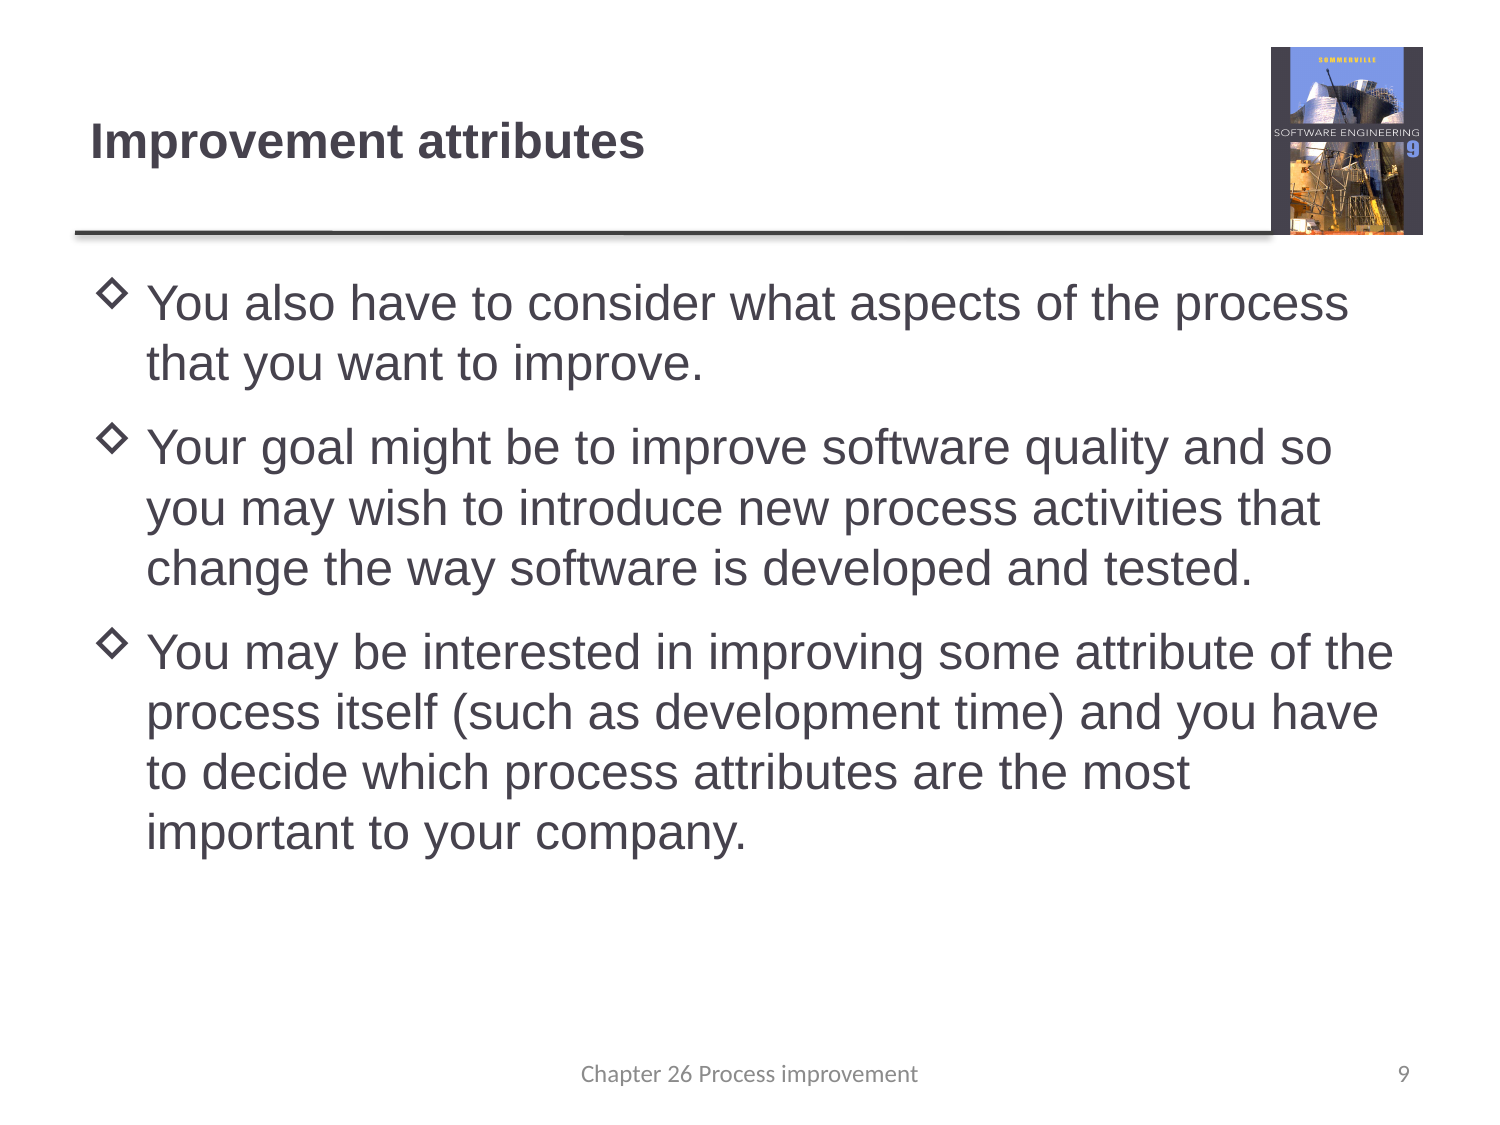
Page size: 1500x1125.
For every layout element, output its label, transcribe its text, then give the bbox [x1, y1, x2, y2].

picture [1272, 47, 1423, 235]
list You also have to consider what aspects of the process that you want to improve. Your goal might be to improve software quality and so you may wish to introduce new process activities that change the way software is developed and tested. You may be interested in improving some attribute of the process itself (such as development time) and you have to decide which process attributes are the most important to your company. [75, 262, 1425, 1005]
footer Chapter 26 Process improvement [512, 1042, 988, 1103]
slide_number 9 [1074, 1042, 1425, 1103]
title Improvement attributes [74, 44, 1272, 233]
